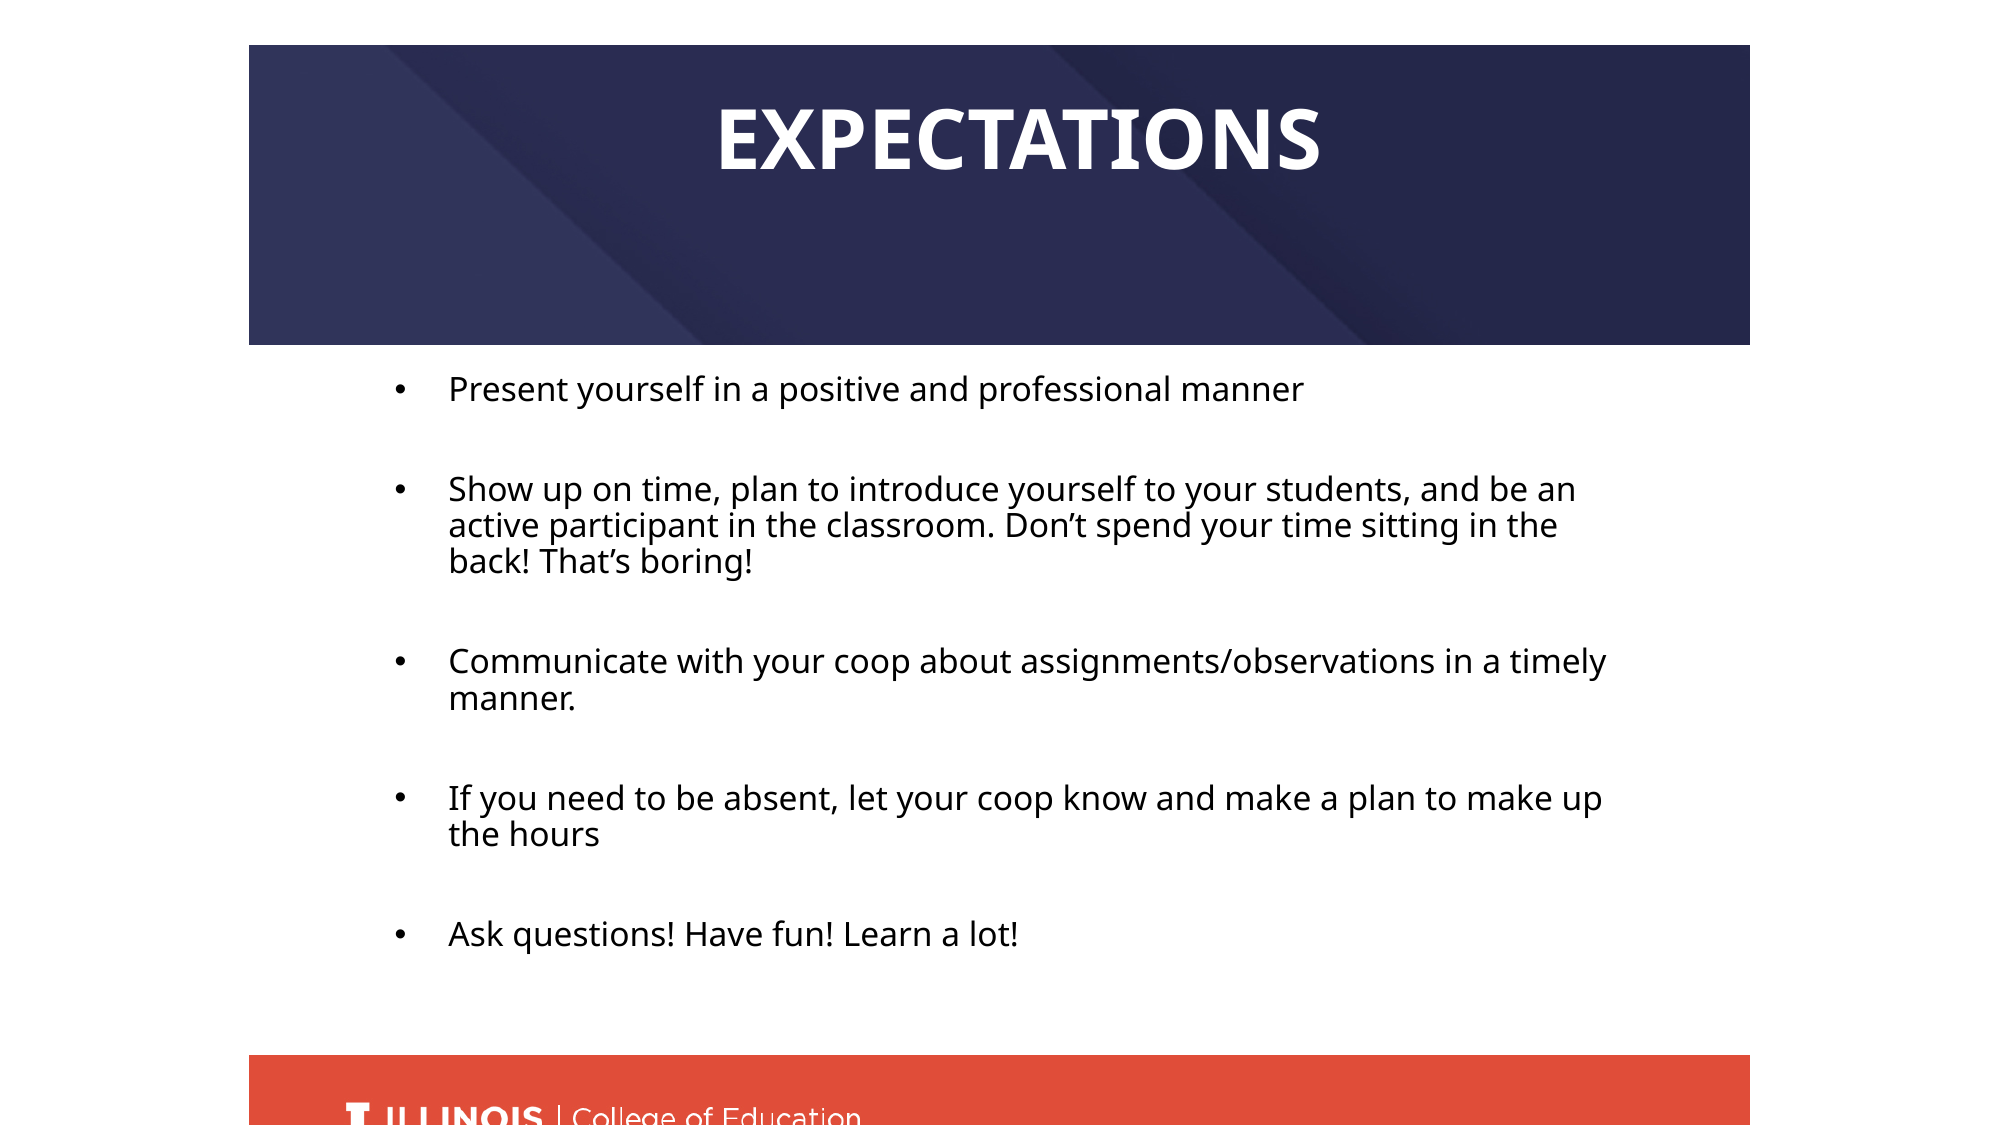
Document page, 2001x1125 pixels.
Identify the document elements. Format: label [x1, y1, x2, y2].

list [249, 45, 1750, 1125]
